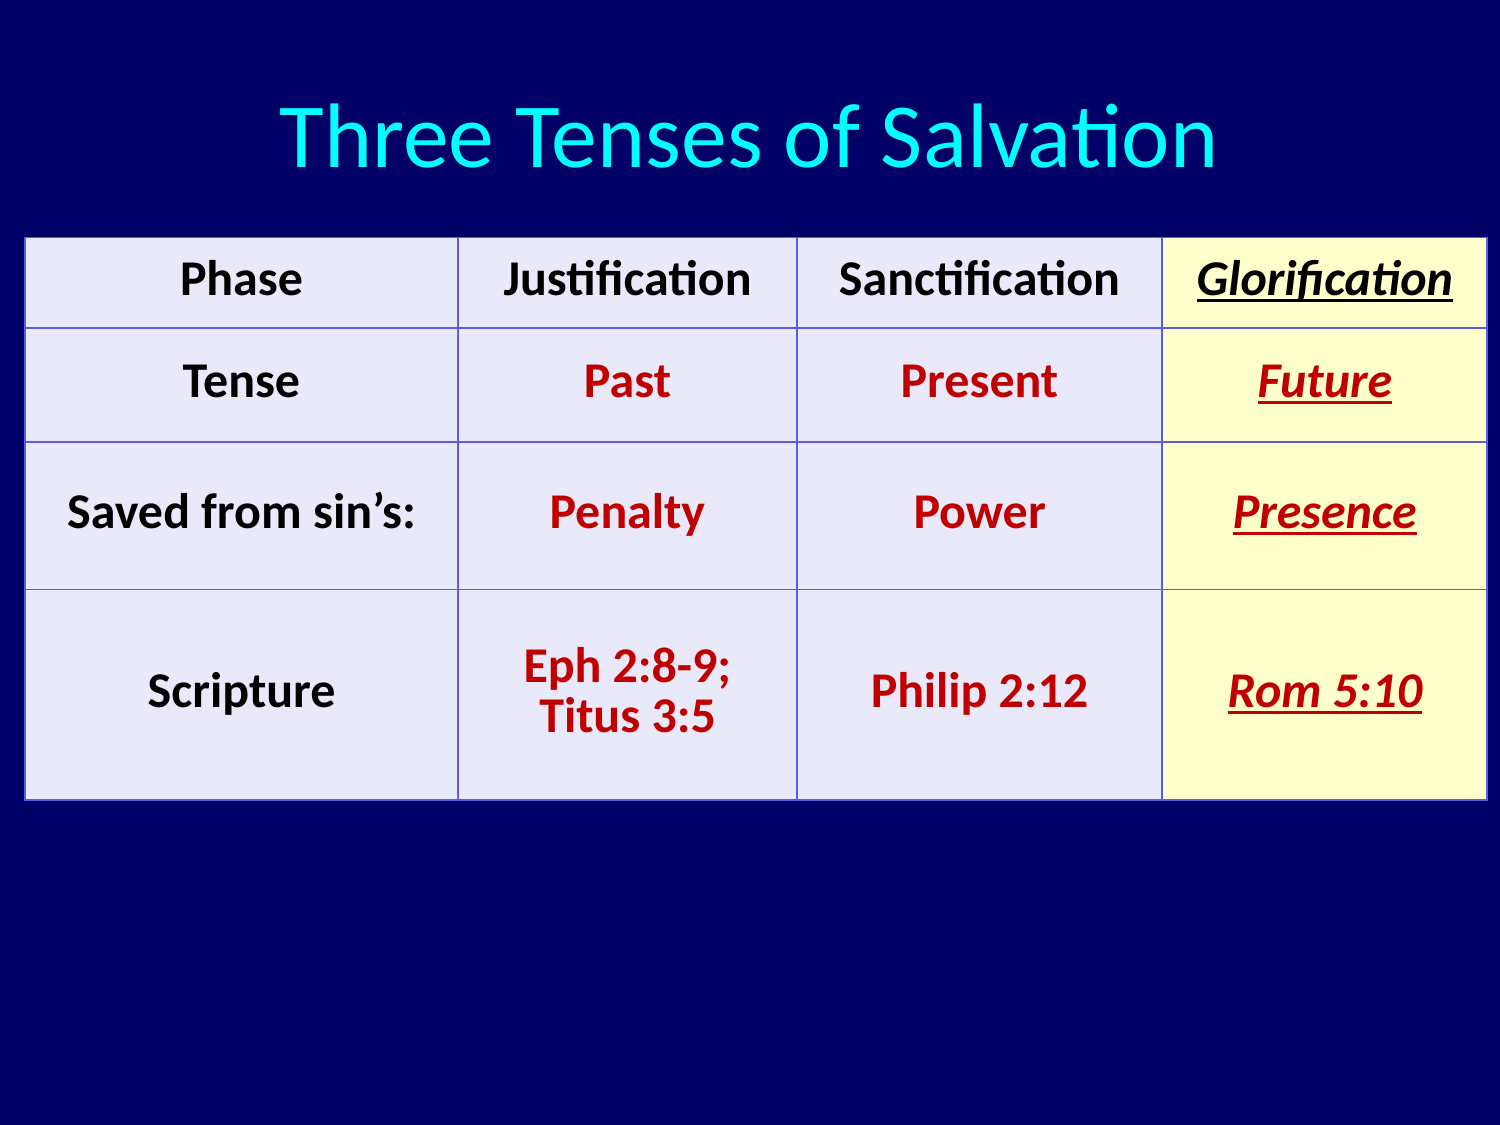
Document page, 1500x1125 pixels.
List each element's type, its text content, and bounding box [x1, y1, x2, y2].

table_cell Future [1163, 329, 1486, 441]
table_header Phase [26, 238, 457, 327]
table_cell Philip 2:12 [798, 590, 1161, 799]
table_cell Tense [26, 329, 457, 441]
table_cell Eph 2:8-9; Titus 3:5 [459, 590, 796, 799]
table_header Justification [459, 238, 796, 327]
table_cell Penalty [459, 443, 796, 589]
table_cell Rom 5:10 [1163, 590, 1486, 799]
table_cell Past [459, 329, 796, 441]
table_cell Saved from sin’s: [26, 443, 457, 589]
table_header Glorification [1163, 238, 1486, 327]
table_cell Power [798, 443, 1161, 589]
table_cell Presence [1163, 443, 1486, 589]
table_header Sanctification [798, 238, 1161, 327]
table_cell Present [798, 329, 1161, 441]
title Three Tenses of Salvation [112, 37, 1388, 226]
table_cell Scripture [26, 590, 457, 799]
